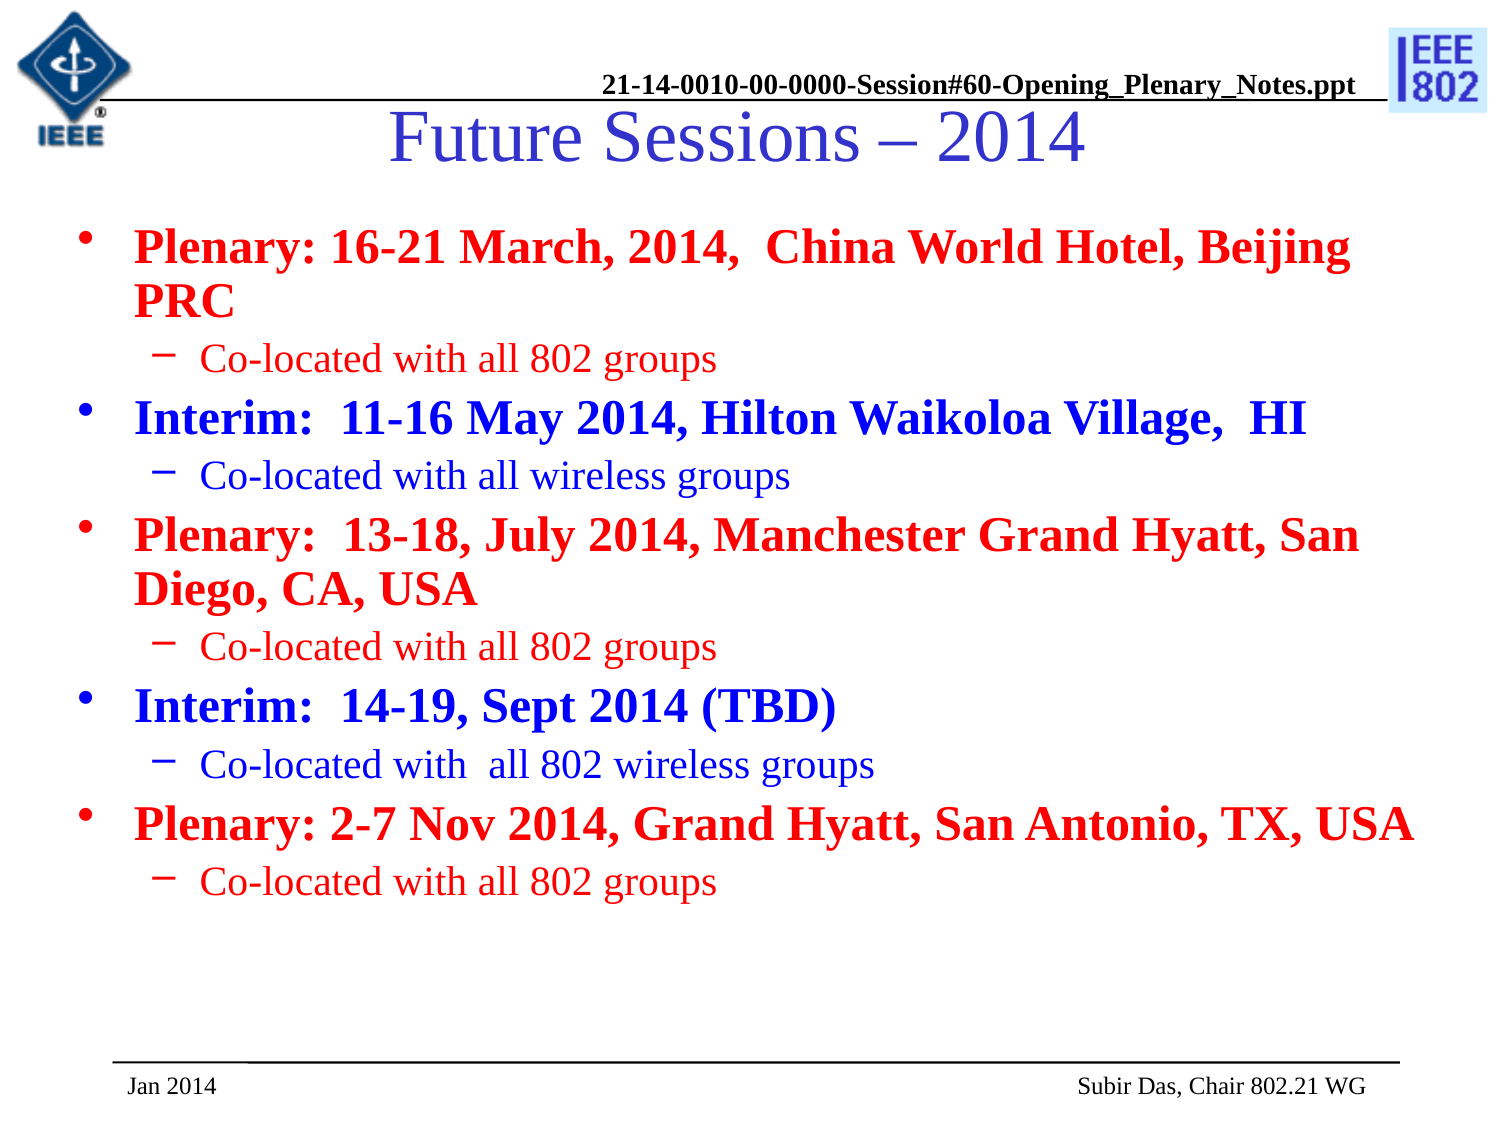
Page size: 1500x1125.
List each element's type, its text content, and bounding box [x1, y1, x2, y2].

text_box Subir Das, Chair 802.21 WG [1050, 1062, 1412, 1106]
picture [12, 9, 137, 150]
title Future Sessions – 2014 [37, 112, 1438, 201]
list Plenary: 16-21 March, 2014, China World Hotel, Beijing PRC Co-located with all 802 groups Interim: 11-16 May 2014, Hilton Waikoloa Village, HI Co-located with all wireless groups Plenary: 13-18, July 2014, Manchester Grand Hyatt, San Diego, CA, USA Co-located with all 802 groups Interim: 14-19, Sept 2014 (TBD) Co-located with all 802 wireless groups Plenary: 2-7 Nov 2014, Grand Hyatt, San Antonio, TX, USA Co-located with all 802 groups [62, 212, 1463, 1013]
picture [1374, 9, 1499, 138]
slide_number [112, 1062, 313, 1098]
